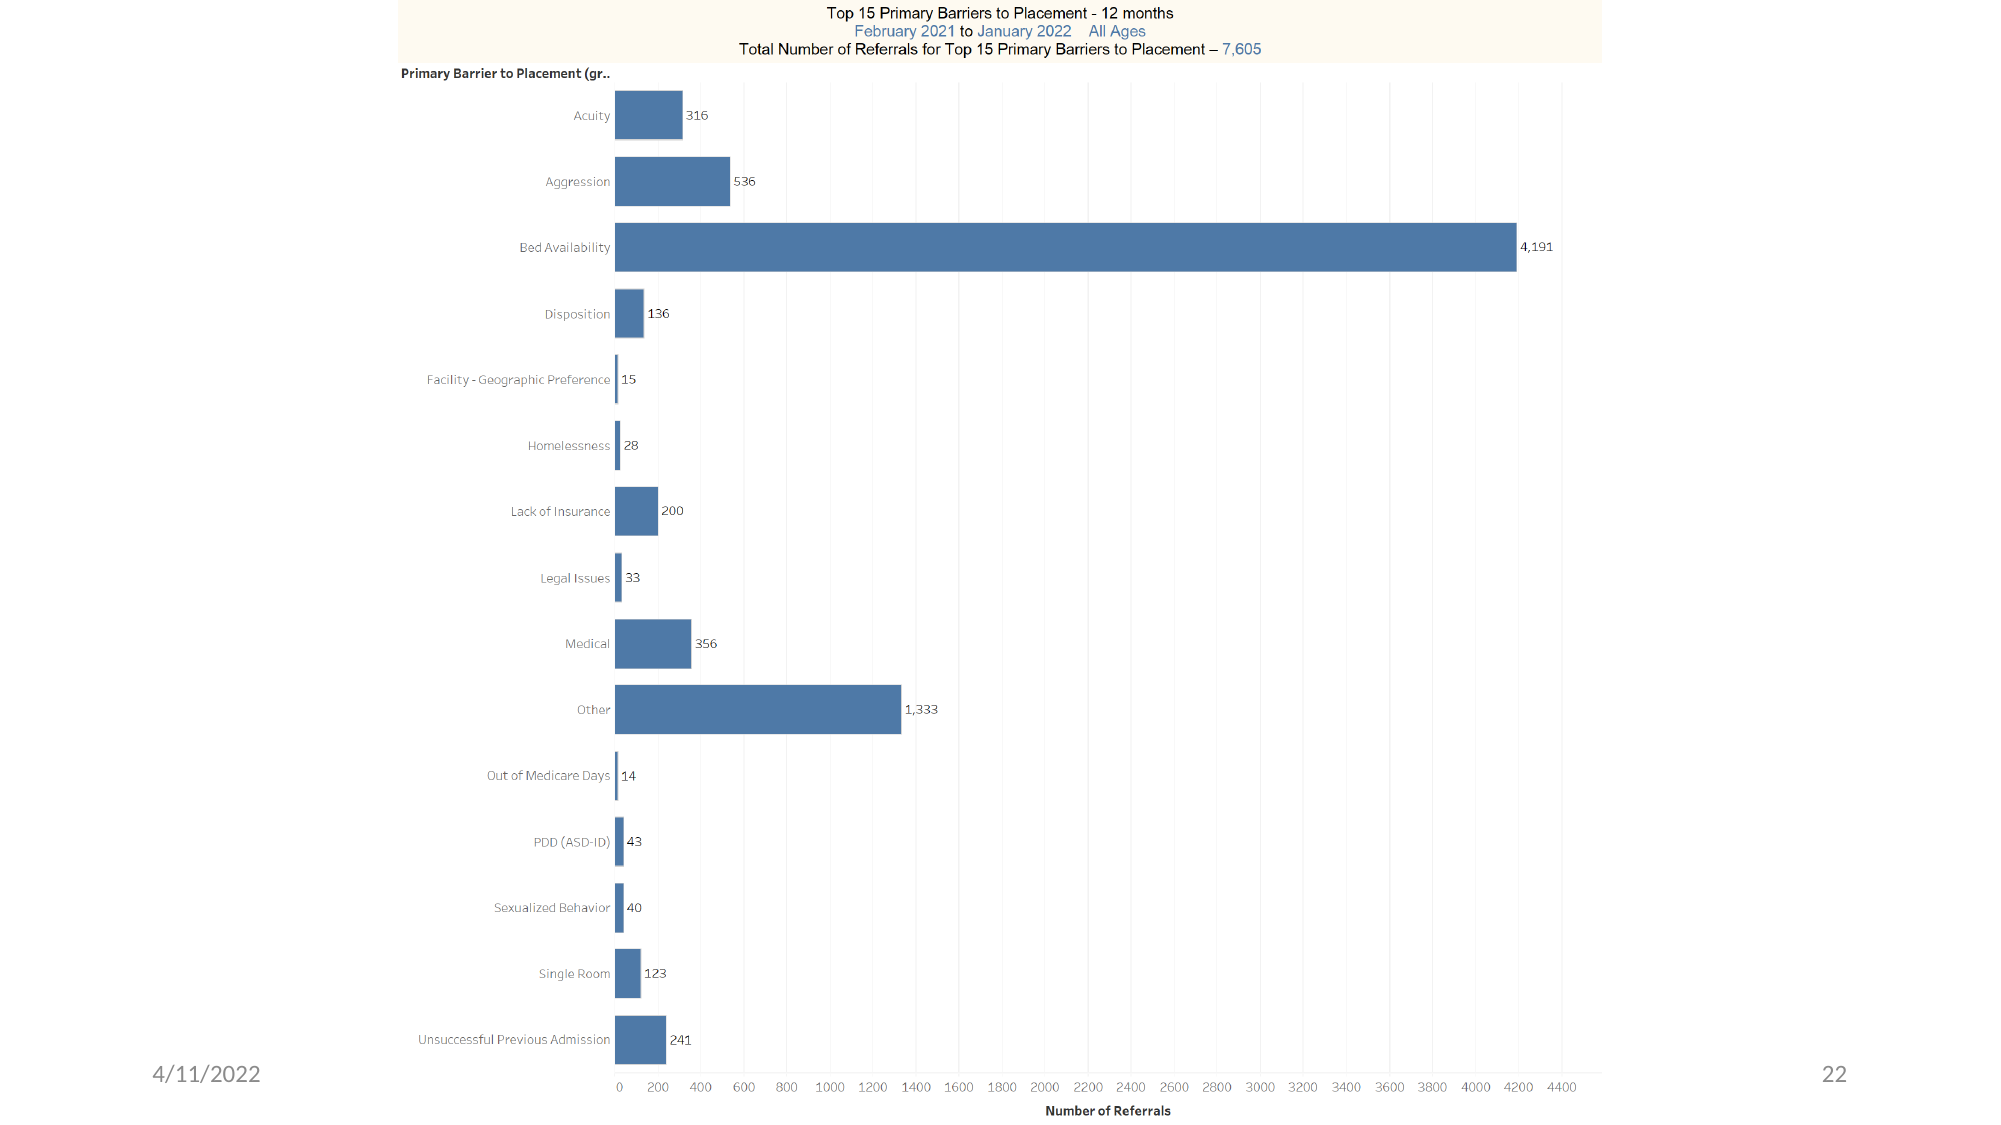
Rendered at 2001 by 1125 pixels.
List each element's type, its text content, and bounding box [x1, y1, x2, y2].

picture [398, 0, 1602, 1125]
slide_number 22 [1602, 1042, 1863, 1103]
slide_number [137, 1042, 398, 1103]
